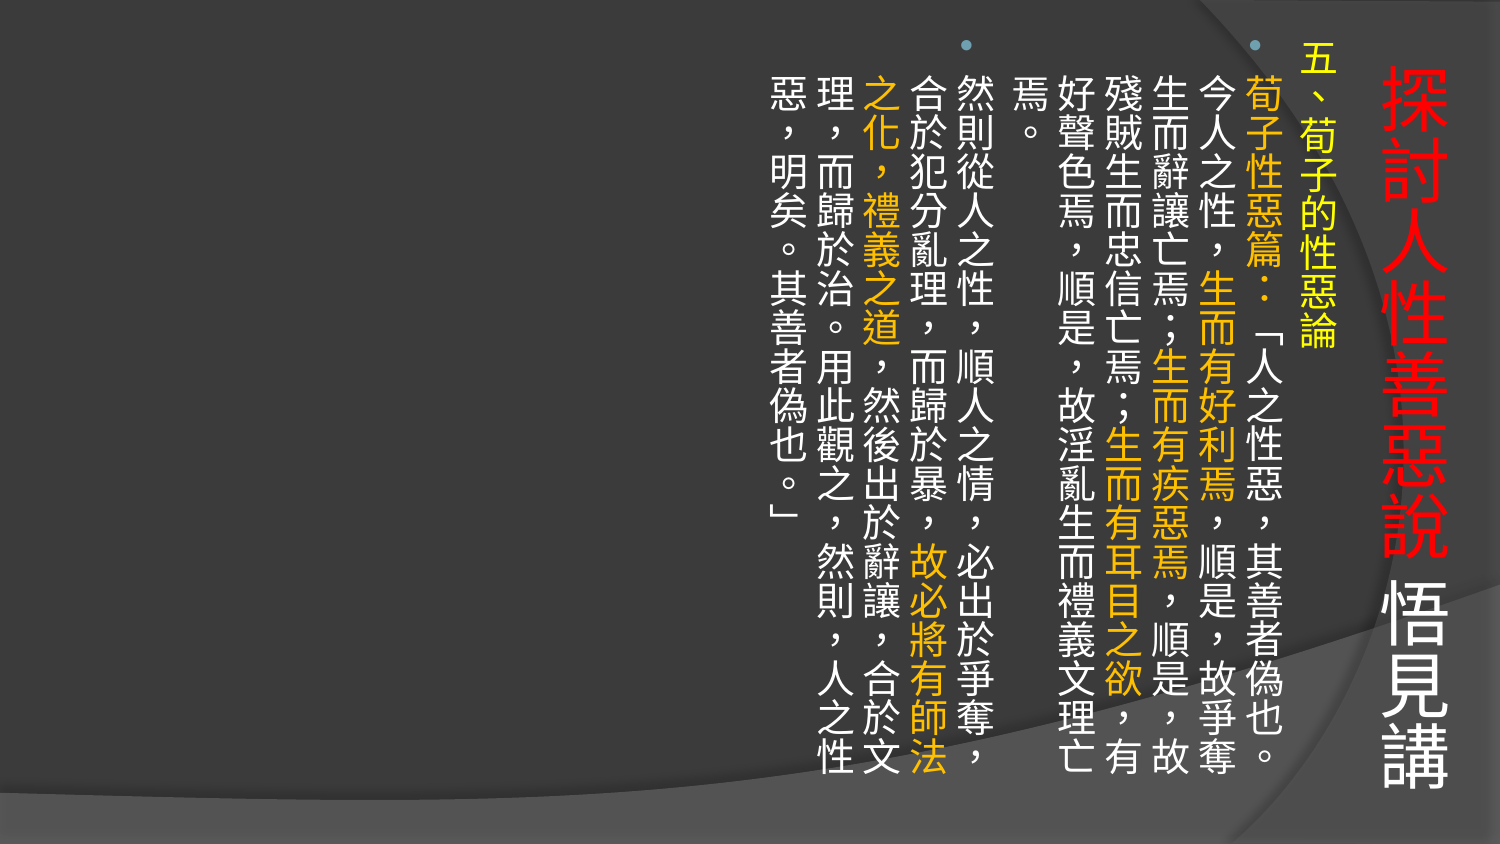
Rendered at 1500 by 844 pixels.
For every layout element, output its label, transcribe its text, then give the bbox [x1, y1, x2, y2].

title 探討人性善惡說 悟見講 [1353, 43, 1473, 812]
list 五、荀子的性惡論 荀子性惡篇：「人之性惡，其善者偽也。今人之性，生而有好利焉，順是，故爭奪生而辭讓亡焉；生而有疾惡焉，順是，故殘賊生而忠信亡焉；生而有耳目之欲，有好聲色焉，順是，故淫亂生而禮義文理亡焉。 然則從人之性，順人之情，必出於爭奪，合於犯分亂理，而歸於暴，故必將有師法之化，禮義之道，然後出於辭讓，合於文理，而歸於治。用此觀之，然則，人之性惡，明矣。其善者偽也。」 [29, 20, 1353, 824]
